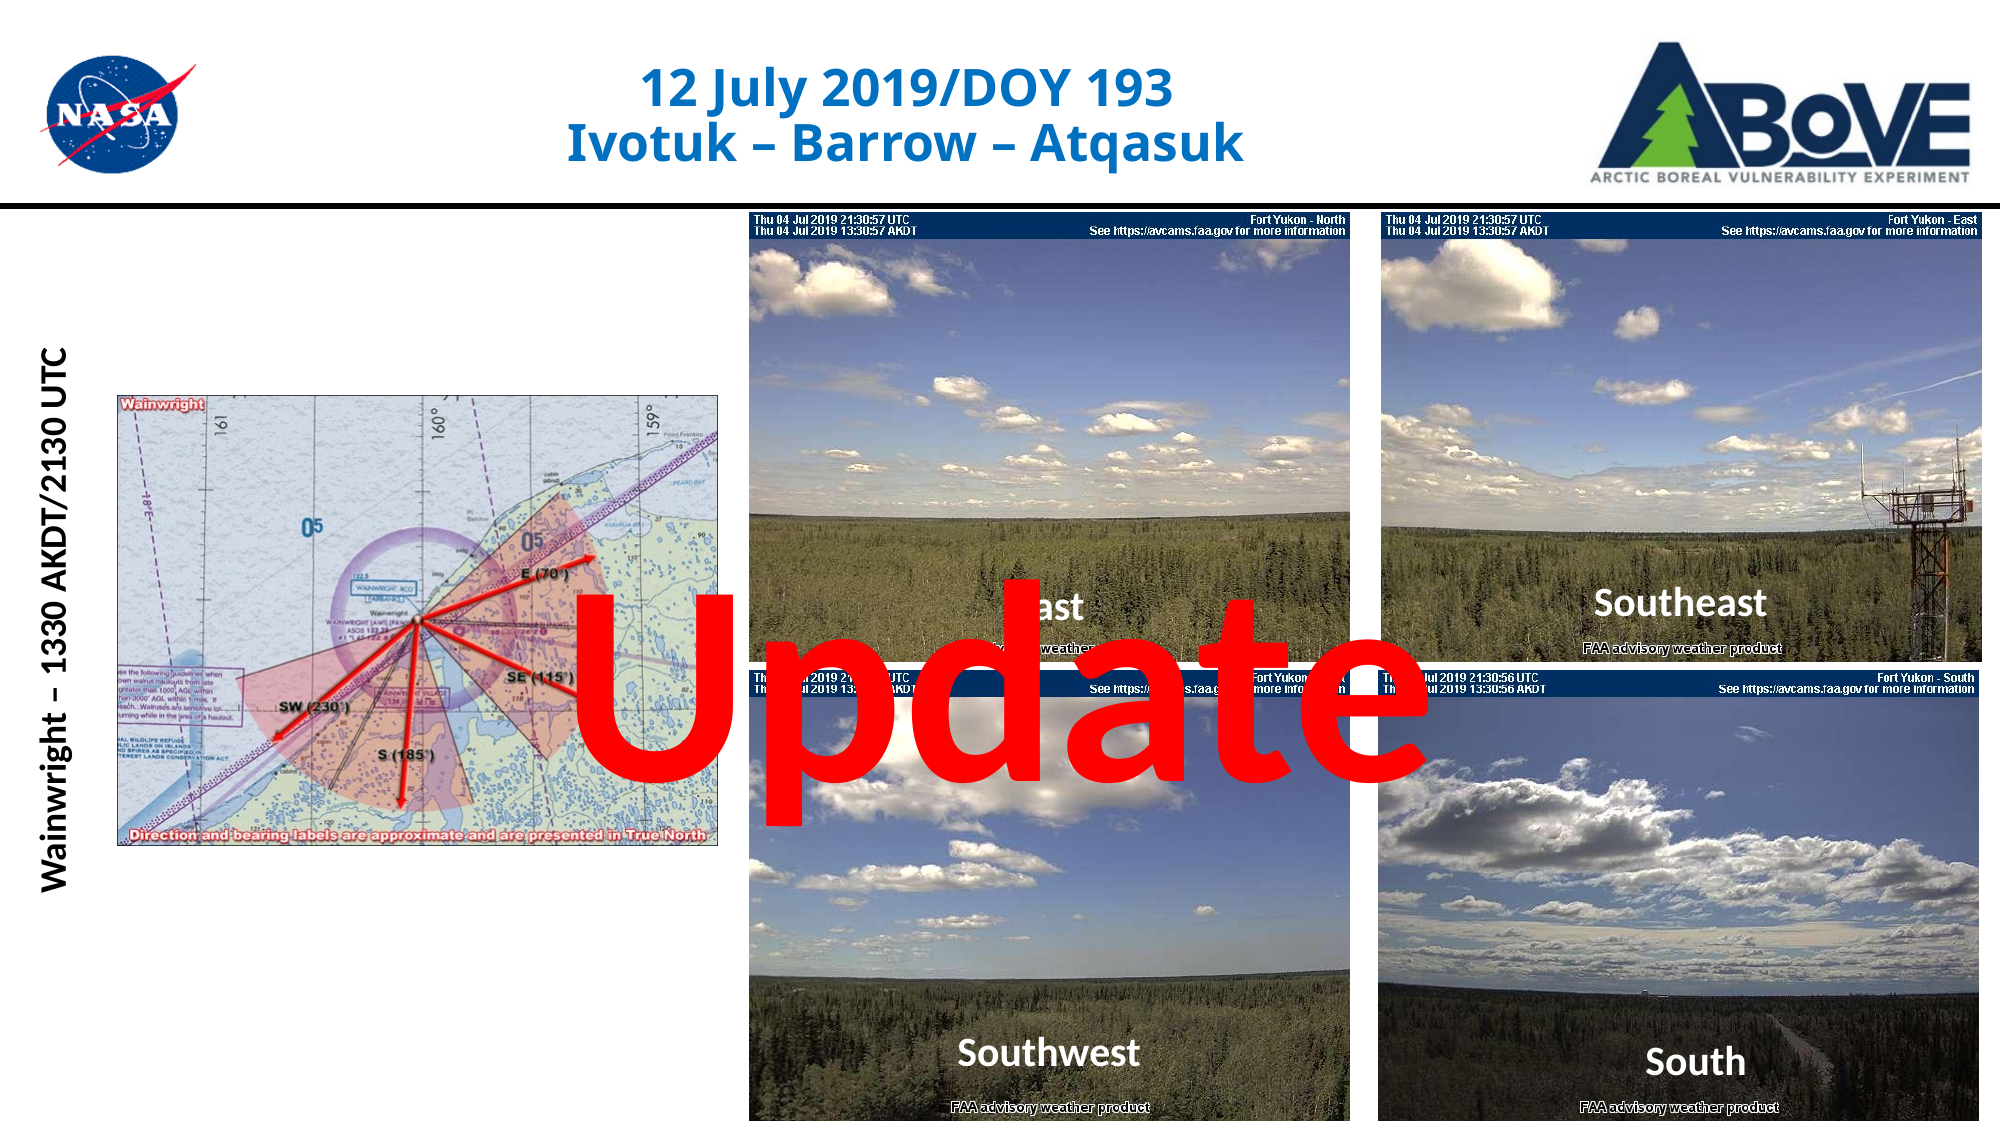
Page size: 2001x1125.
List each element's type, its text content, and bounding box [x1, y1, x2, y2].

picture [117, 395, 718, 846]
picture [749, 211, 1350, 662]
picture [25, 37, 210, 188]
picture [1378, 670, 1979, 1121]
picture [1585, 37, 1975, 188]
picture [749, 670, 1350, 1121]
text_box Wainwright – 1330 AKDT/2130 UTC [20, 332, 81, 909]
picture [1380, 211, 1982, 662]
title 12 July 2019/DOY 193 Ivotuk – Barrow – Atqasuk [179, 53, 1635, 182]
text_box Update [546, 486, 1454, 847]
